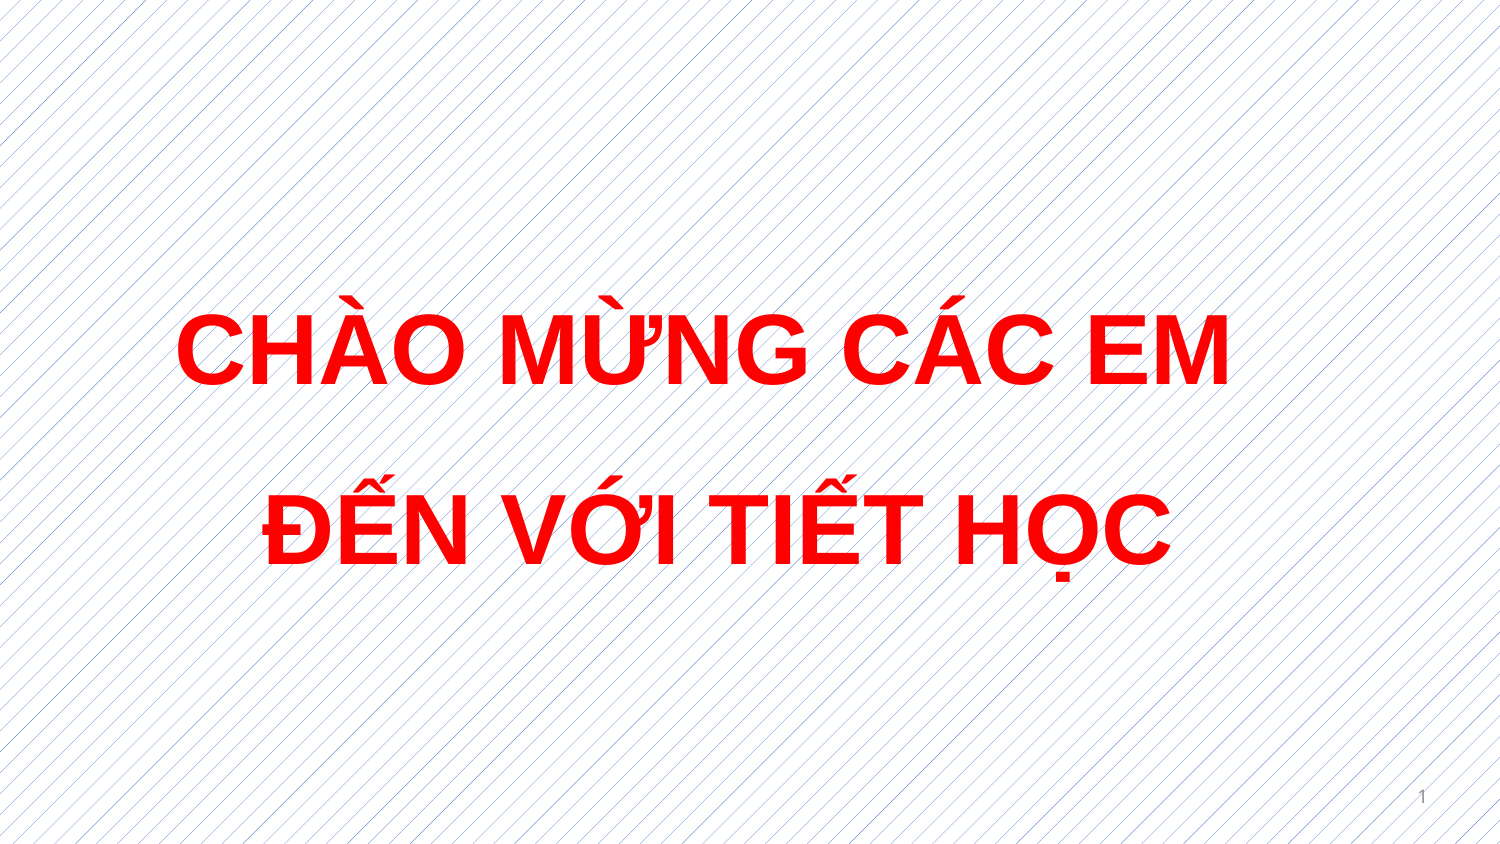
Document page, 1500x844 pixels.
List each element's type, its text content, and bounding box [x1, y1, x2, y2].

text_box CHÀO MỪNG CÁC EM ĐẾN VỚI TIẾT HỌC [128, 217, 1309, 593]
slide_number 1 [1402, 764, 1493, 830]
